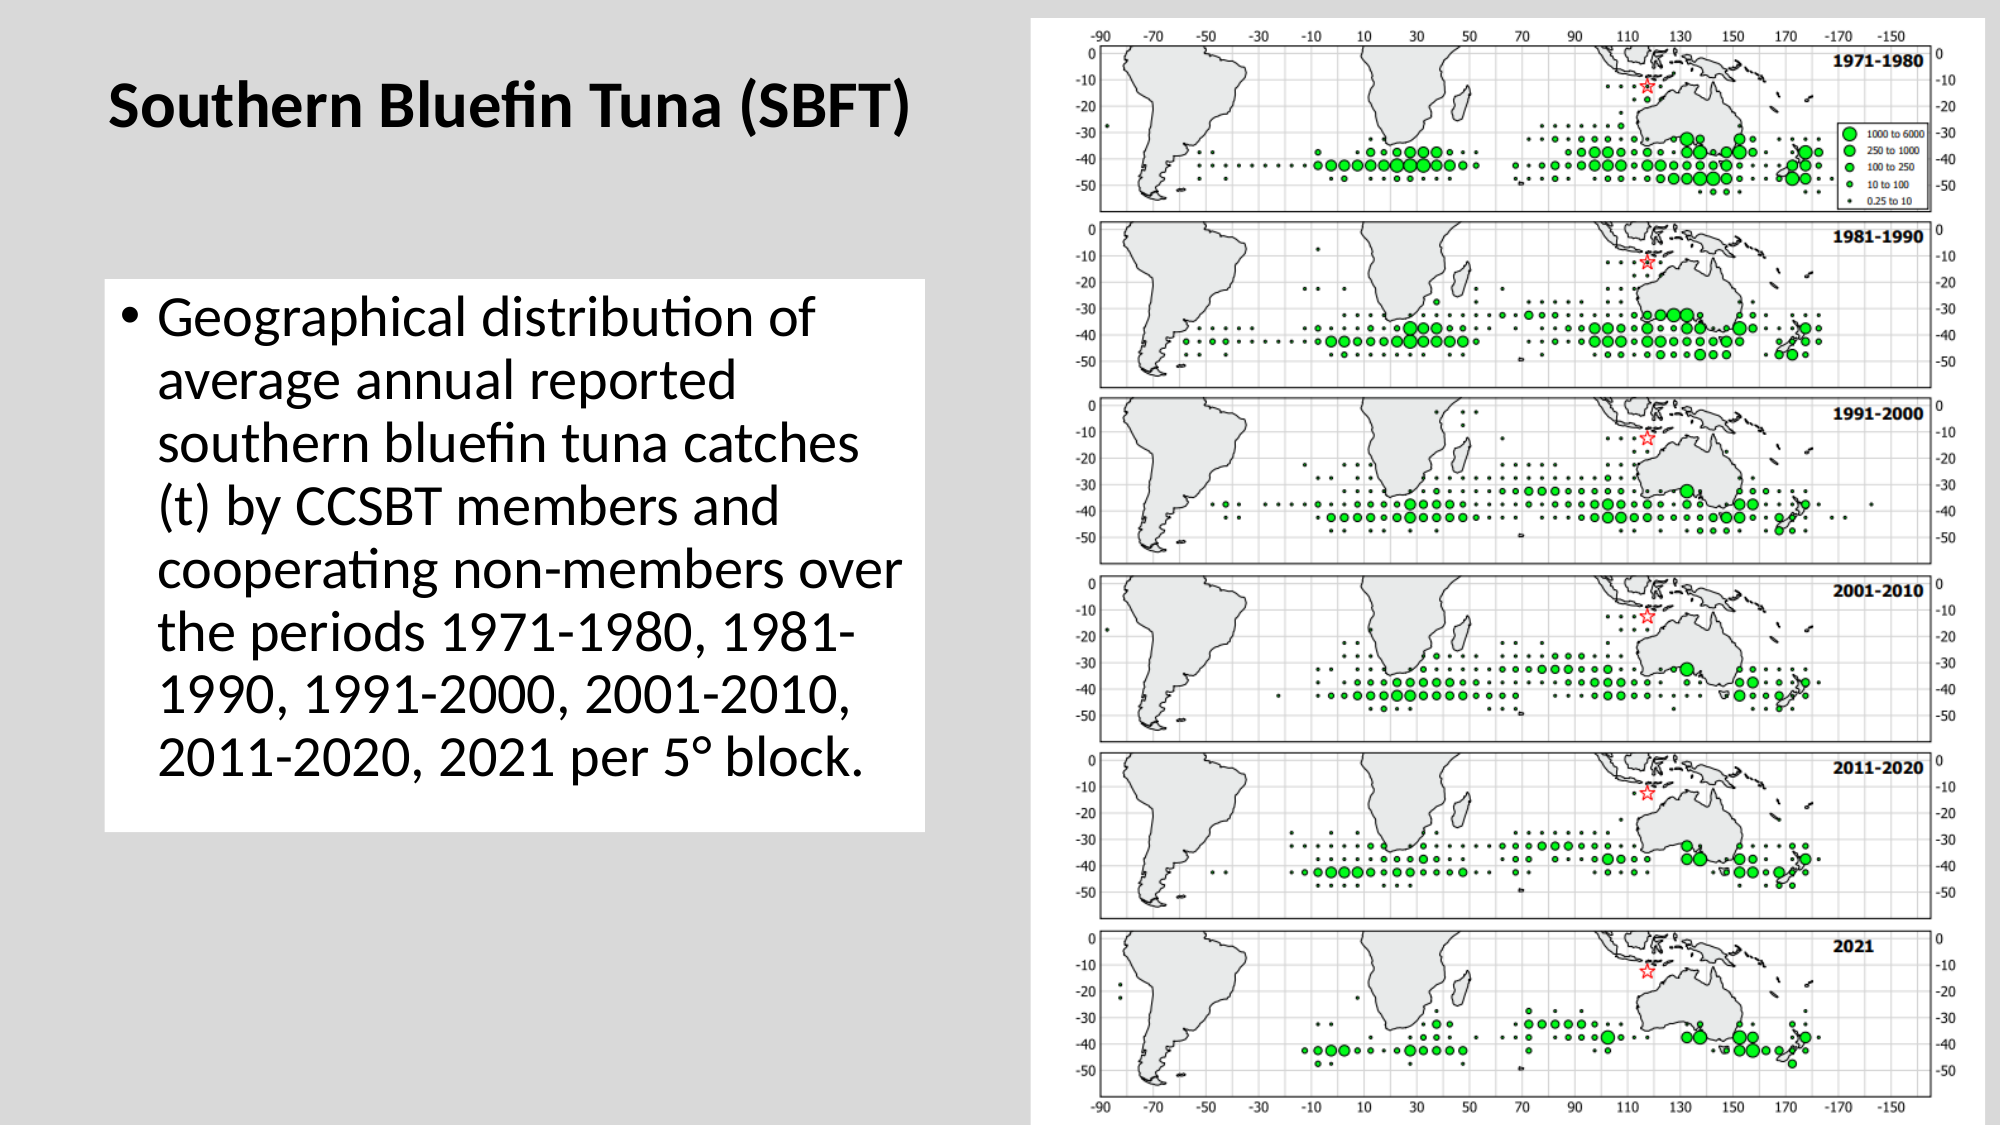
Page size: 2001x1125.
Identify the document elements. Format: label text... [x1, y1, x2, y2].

text_box Southern Bluefin Tuna (SBFT) [94, 53, 1030, 149]
list Geographical distribution of average annual reported southern bluefin tuna catches (t) by CCSBT members and cooperating non-members over the periods 1971-1980, 1981-1990, 1991-2000, 2001-2010, 2011-2020, 2021 per 5° block. [104, 279, 925, 833]
picture [1030, 18, 1986, 1125]
